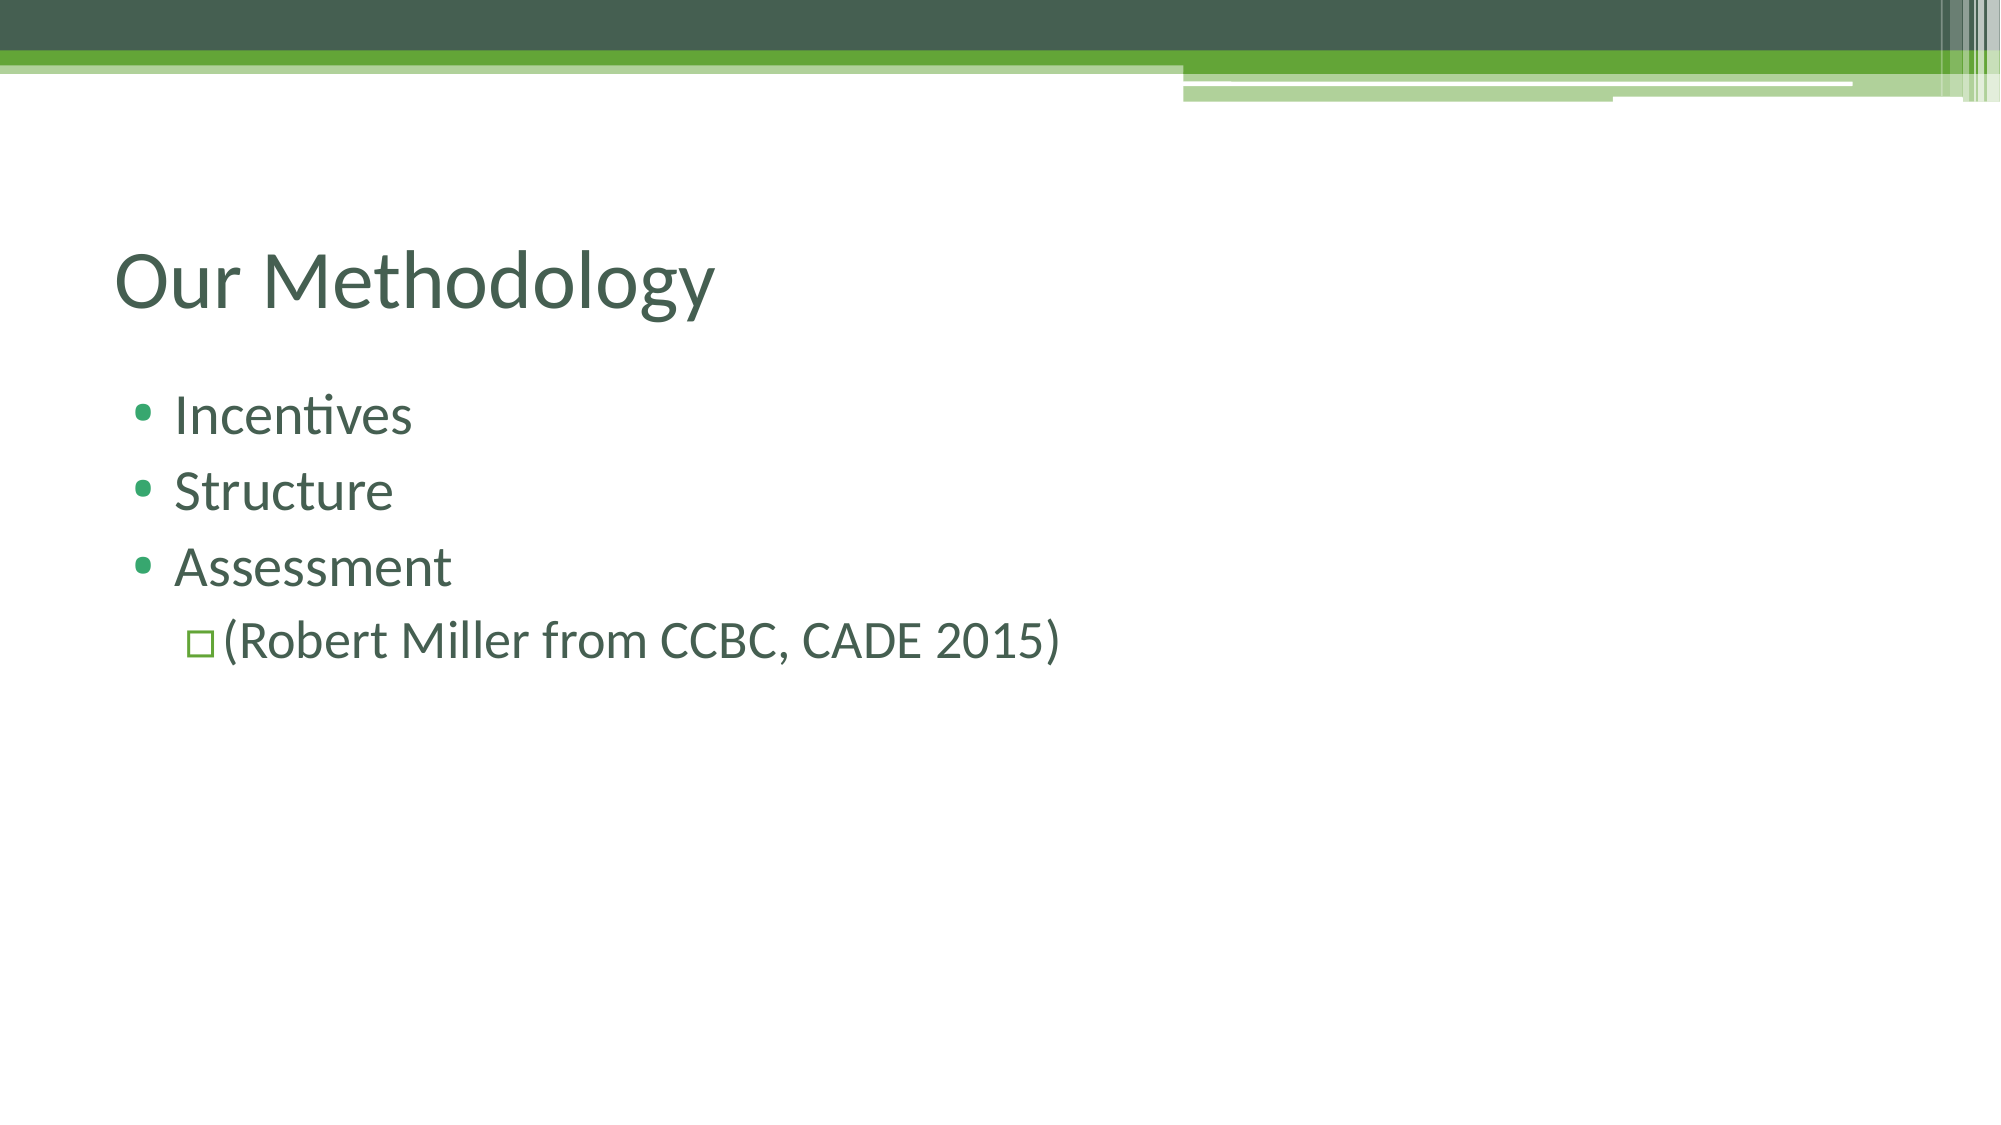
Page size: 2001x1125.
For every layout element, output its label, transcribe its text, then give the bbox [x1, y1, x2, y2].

title Our Methodology [99, 187, 1900, 363]
list Incentives Structure Assessment (Robert Miller from CCBC, CADE 2015) [99, 368, 1900, 1079]
